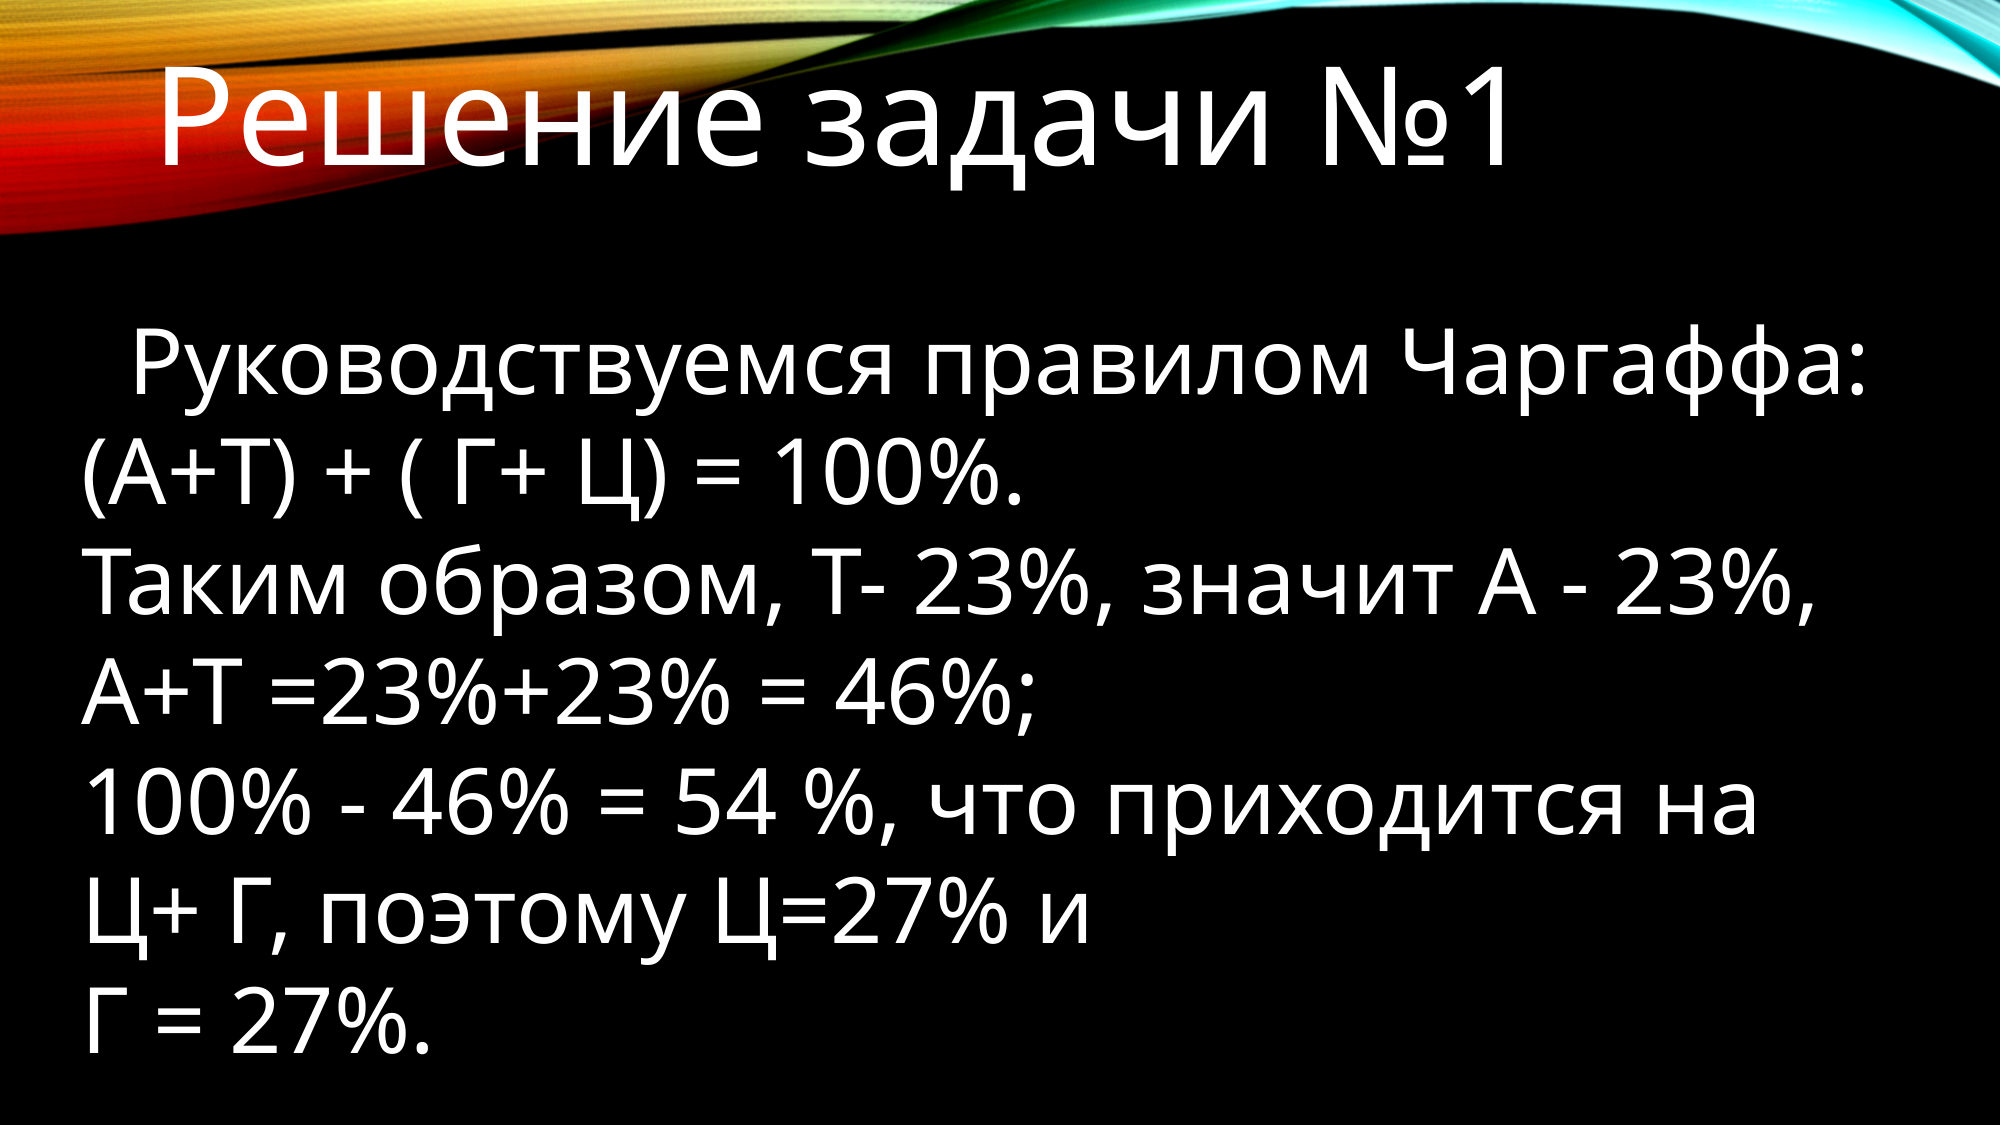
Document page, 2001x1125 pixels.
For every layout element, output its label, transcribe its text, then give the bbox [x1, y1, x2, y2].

picture [0, 0, 2000, 237]
text_box Решение задачи №1 Руководствуемся правилом Чаргаффа: (А+Т) + ( Г+ Ц) = 100%. Таким образом, Т- 23%, значит А - 23%, А+Т =23%+23% = 46%; 100% - 46% = 54 %, что приходится на Ц+ Г, поэтому Ц=27% и Г = 27%. [66, 20, 1913, 1125]
